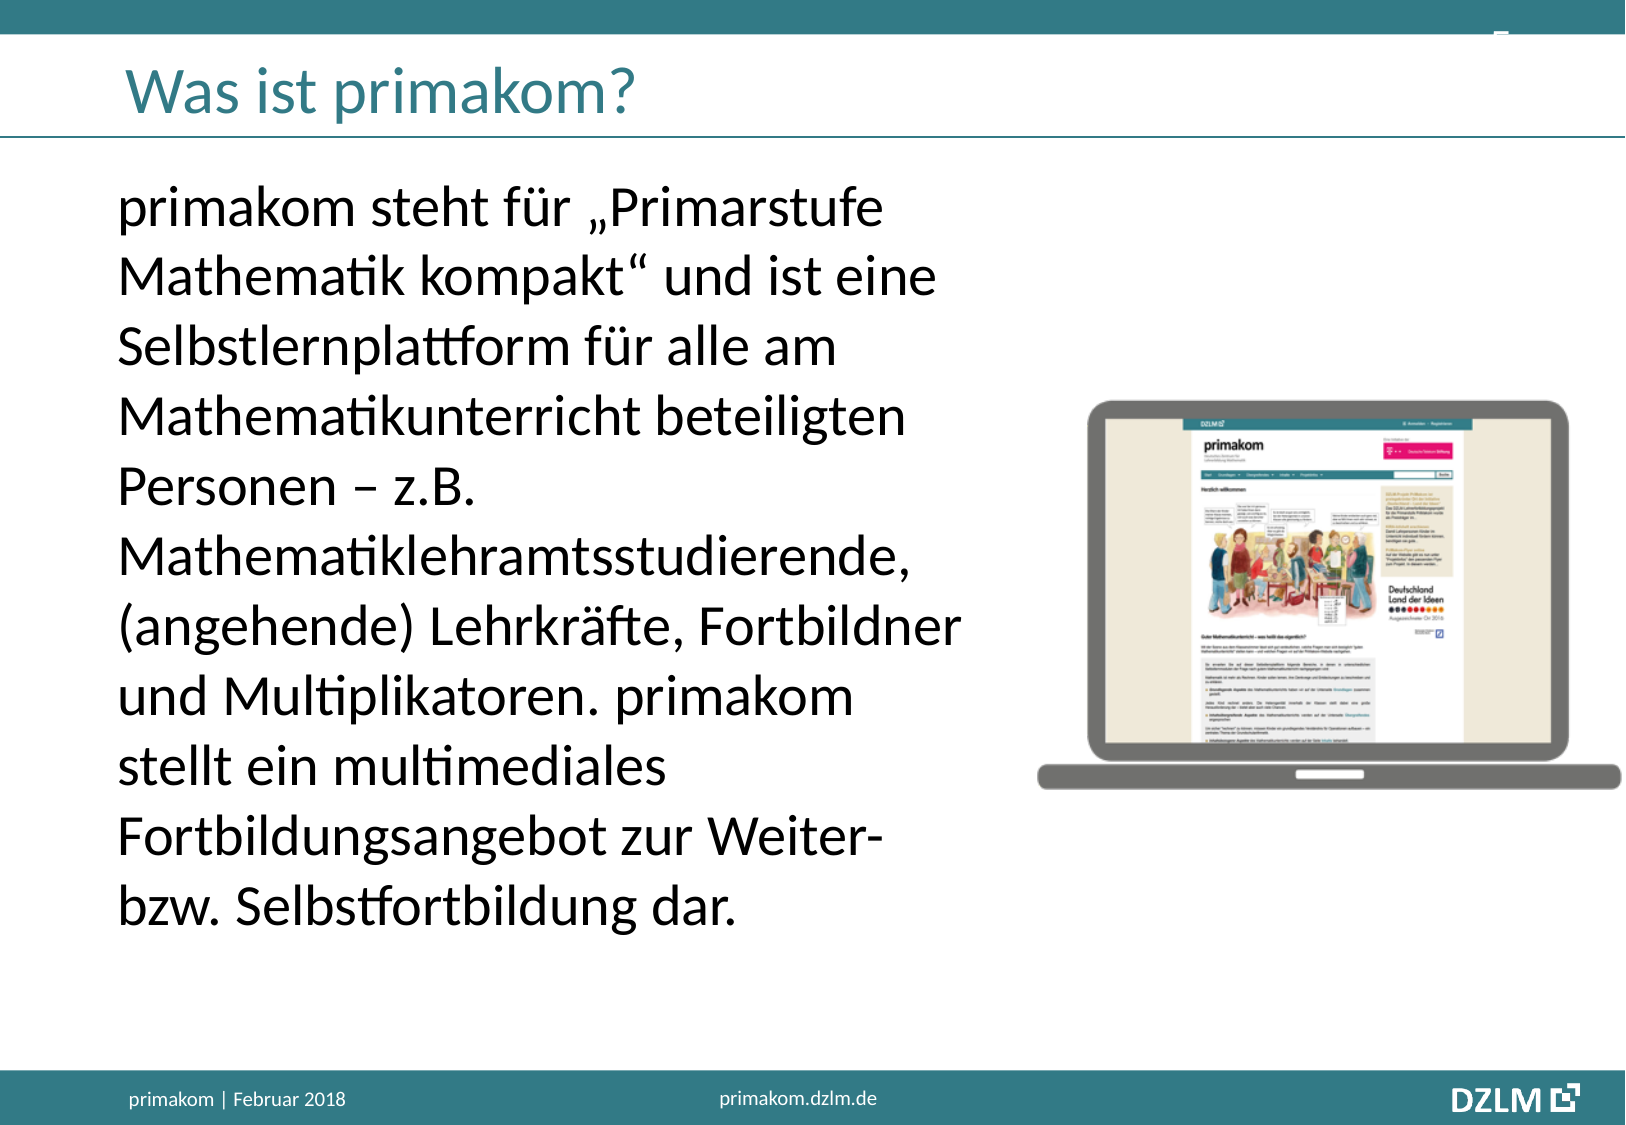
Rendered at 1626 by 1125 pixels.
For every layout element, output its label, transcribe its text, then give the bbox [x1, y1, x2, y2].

list primakom steht für „Primarstufe Mathematik kompakt“ und ist eine Selbstlernplattform für alle am Mathematikunterricht beteiligten Personen – z.B. Mathematiklehramtsstudierende, (angehende) Lehrkräfte, Fortbildner und Multiplikatoren. primakom stellt ein multimediales Fortbildungsangebot zur Weiter- bzw. Selbstfortbildung dar. [117, 167, 980, 830]
slide_number 5 [1476, 12, 1625, 55]
picture [1028, 389, 1625, 802]
title Was ist primakom? [110, 46, 1512, 128]
